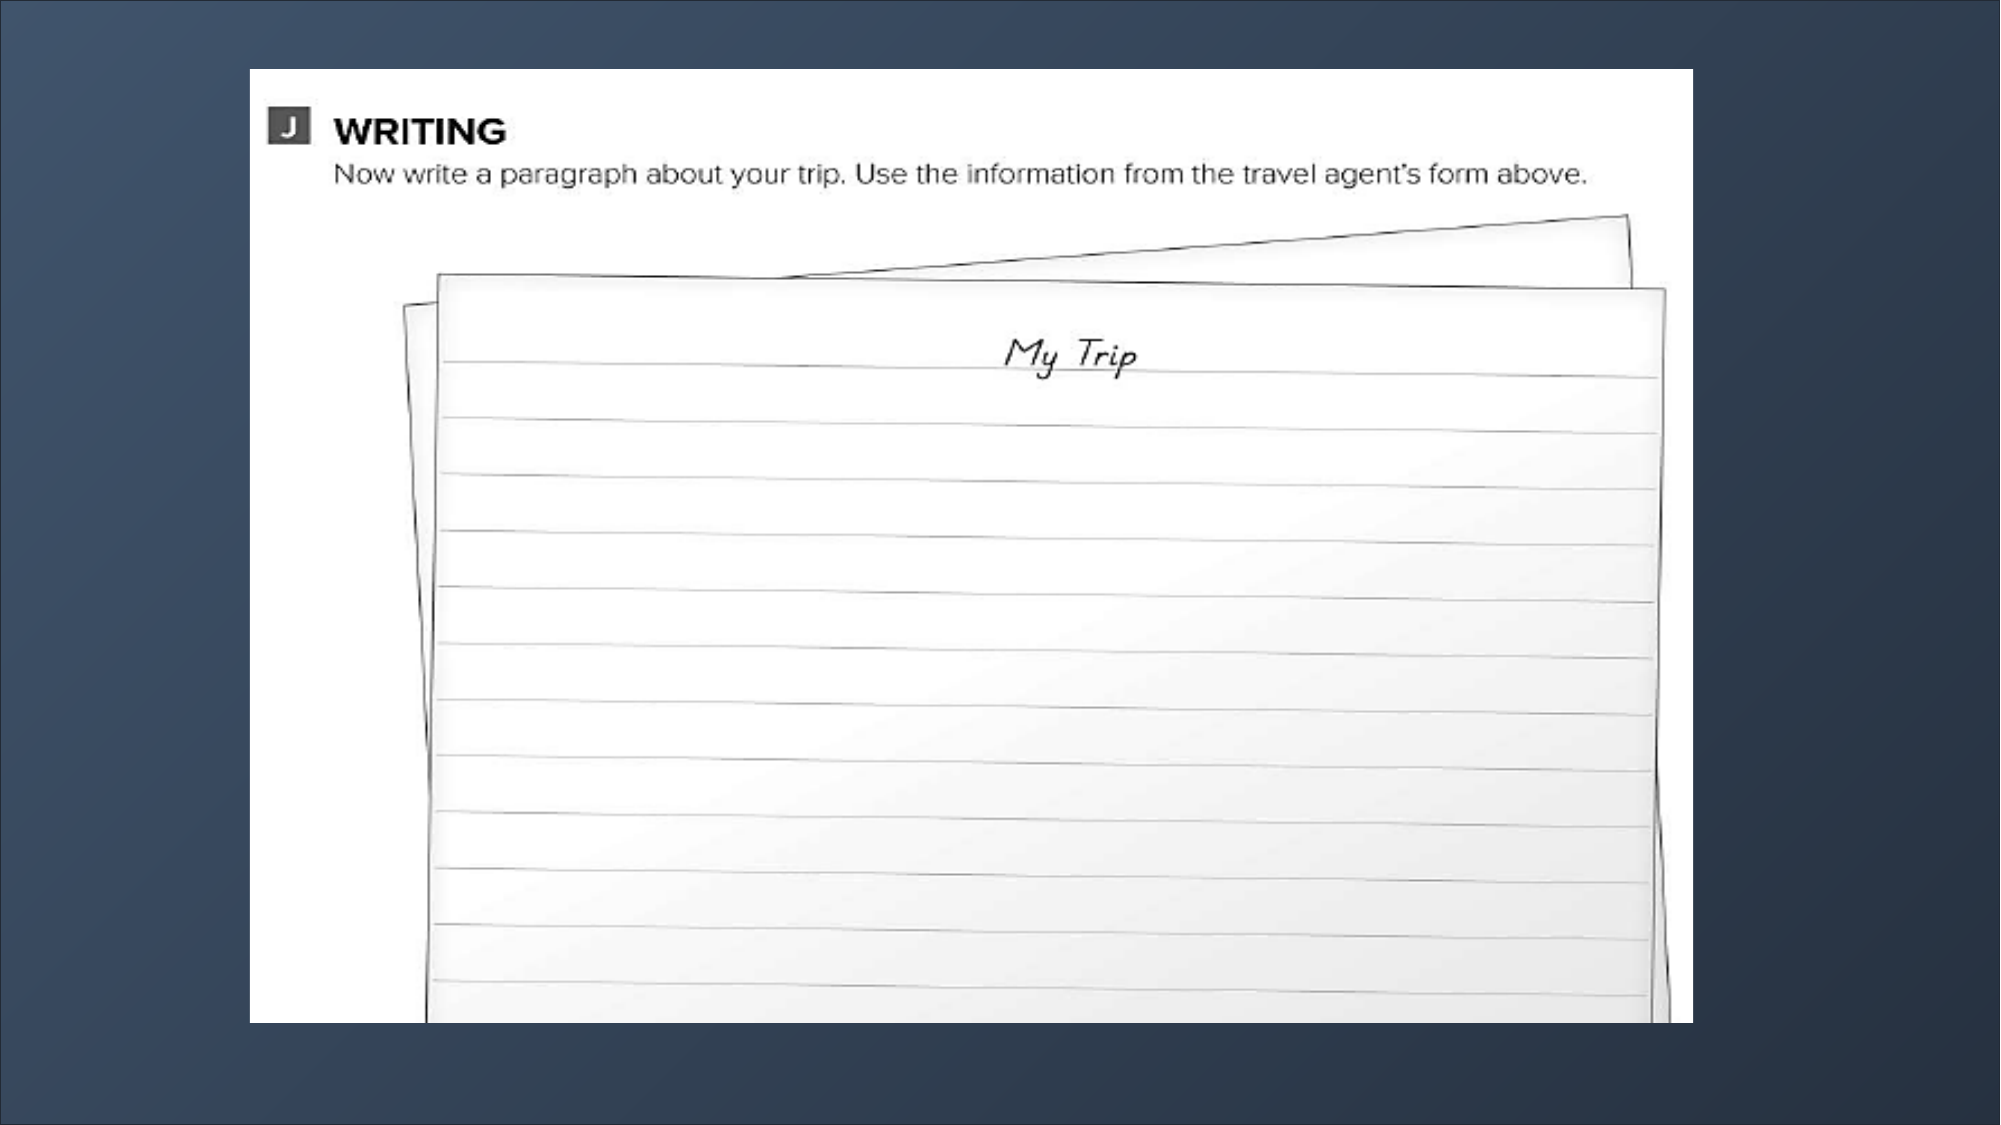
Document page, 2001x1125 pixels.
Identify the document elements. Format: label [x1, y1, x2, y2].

text_box [0, 0, 2000, 1125]
picture [249, 68, 1694, 1023]
